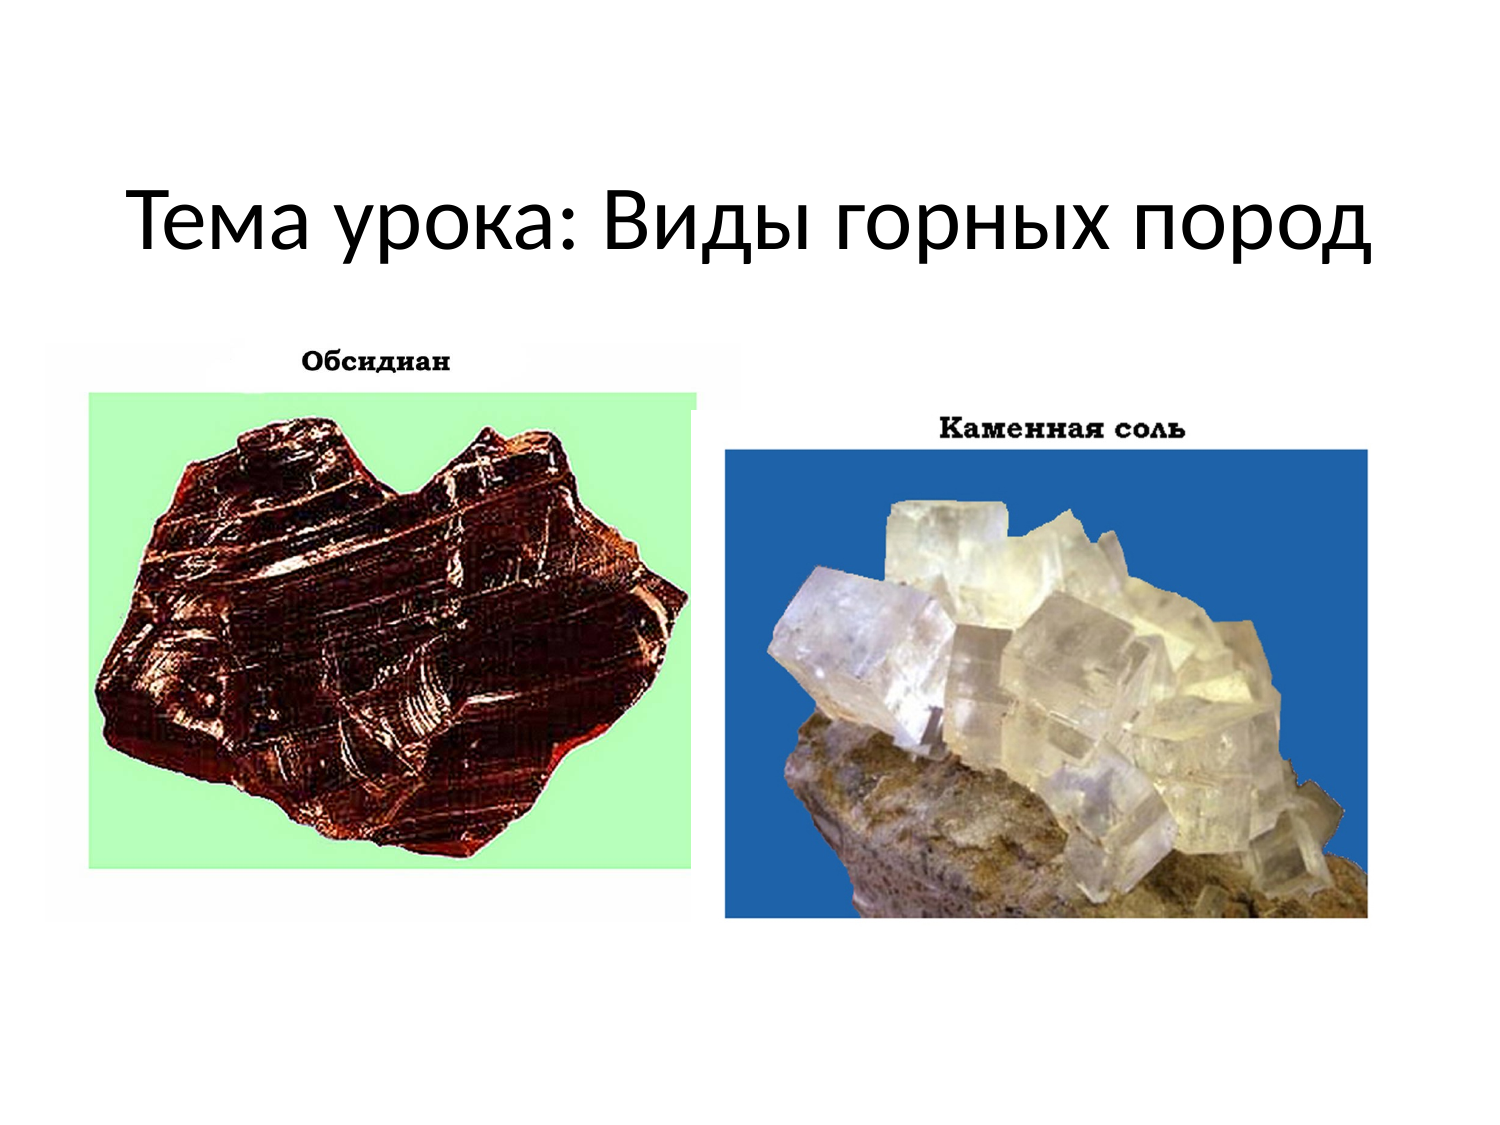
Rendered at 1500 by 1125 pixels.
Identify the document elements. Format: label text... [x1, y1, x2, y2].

picture [44, 304, 1401, 962]
title Тема урока: Виды горных пород [75, 45, 1425, 381]
